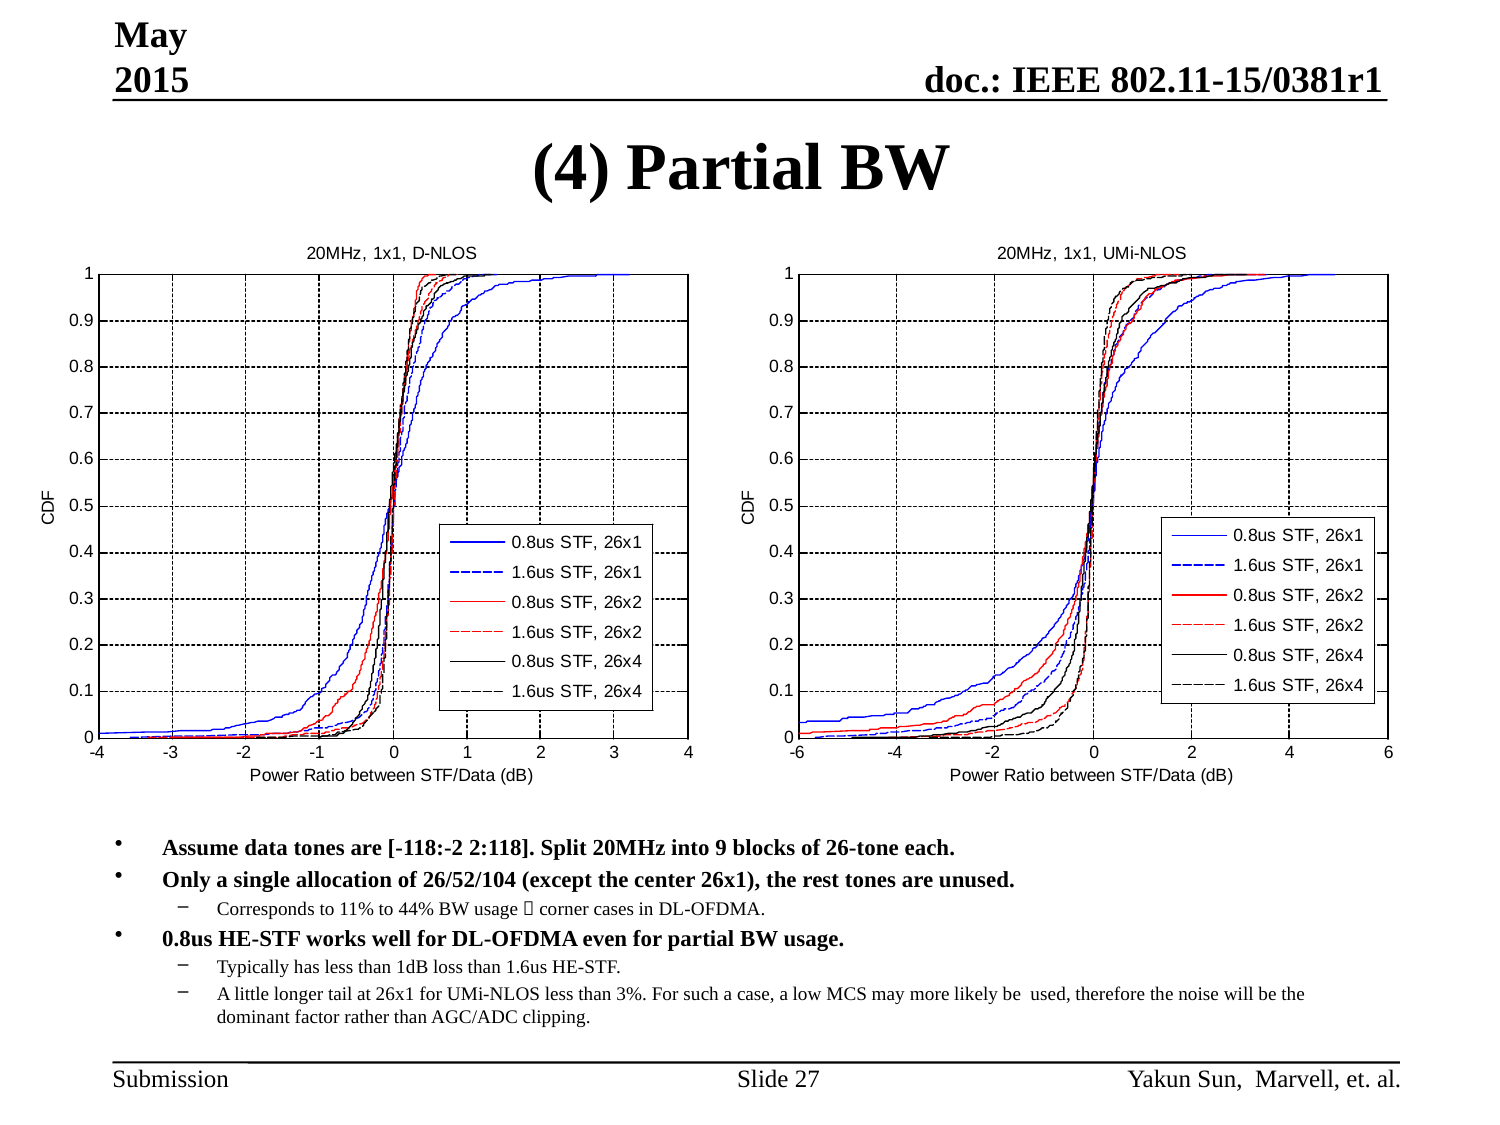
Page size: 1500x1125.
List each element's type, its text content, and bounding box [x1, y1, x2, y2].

title (4) Partial BW [112, 112, 1388, 213]
list Assume data tones are [-118:-2 2:118]. Split 20MHz into 9 blocks of 26-tone each. Only a single allocation of 26/52/104 (except the center 26x1), the rest tones are unused. Corresponds to 11% to 44% BW usage  corner cases in DL-OFDMA. 0.8us HE-STF works well for DL-OFDMA even for partial BW usage. Typically has less than 1dB loss than 1.6us HE-STF. A little longer tail at 26x1 for UMi-NLOS less than 3%. For such a case, a low MCS may more likely be used, therefore the noise will be the dominant factor rather than AGC/ADC clipping. [99, 824, 1376, 1038]
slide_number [114, 54, 268, 101]
footer Yakun Sun, Marvell, et. al. [1119, 1062, 1402, 1093]
slide_number Slide 27 [736, 1062, 821, 1093]
picture [0, 230, 1461, 802]
